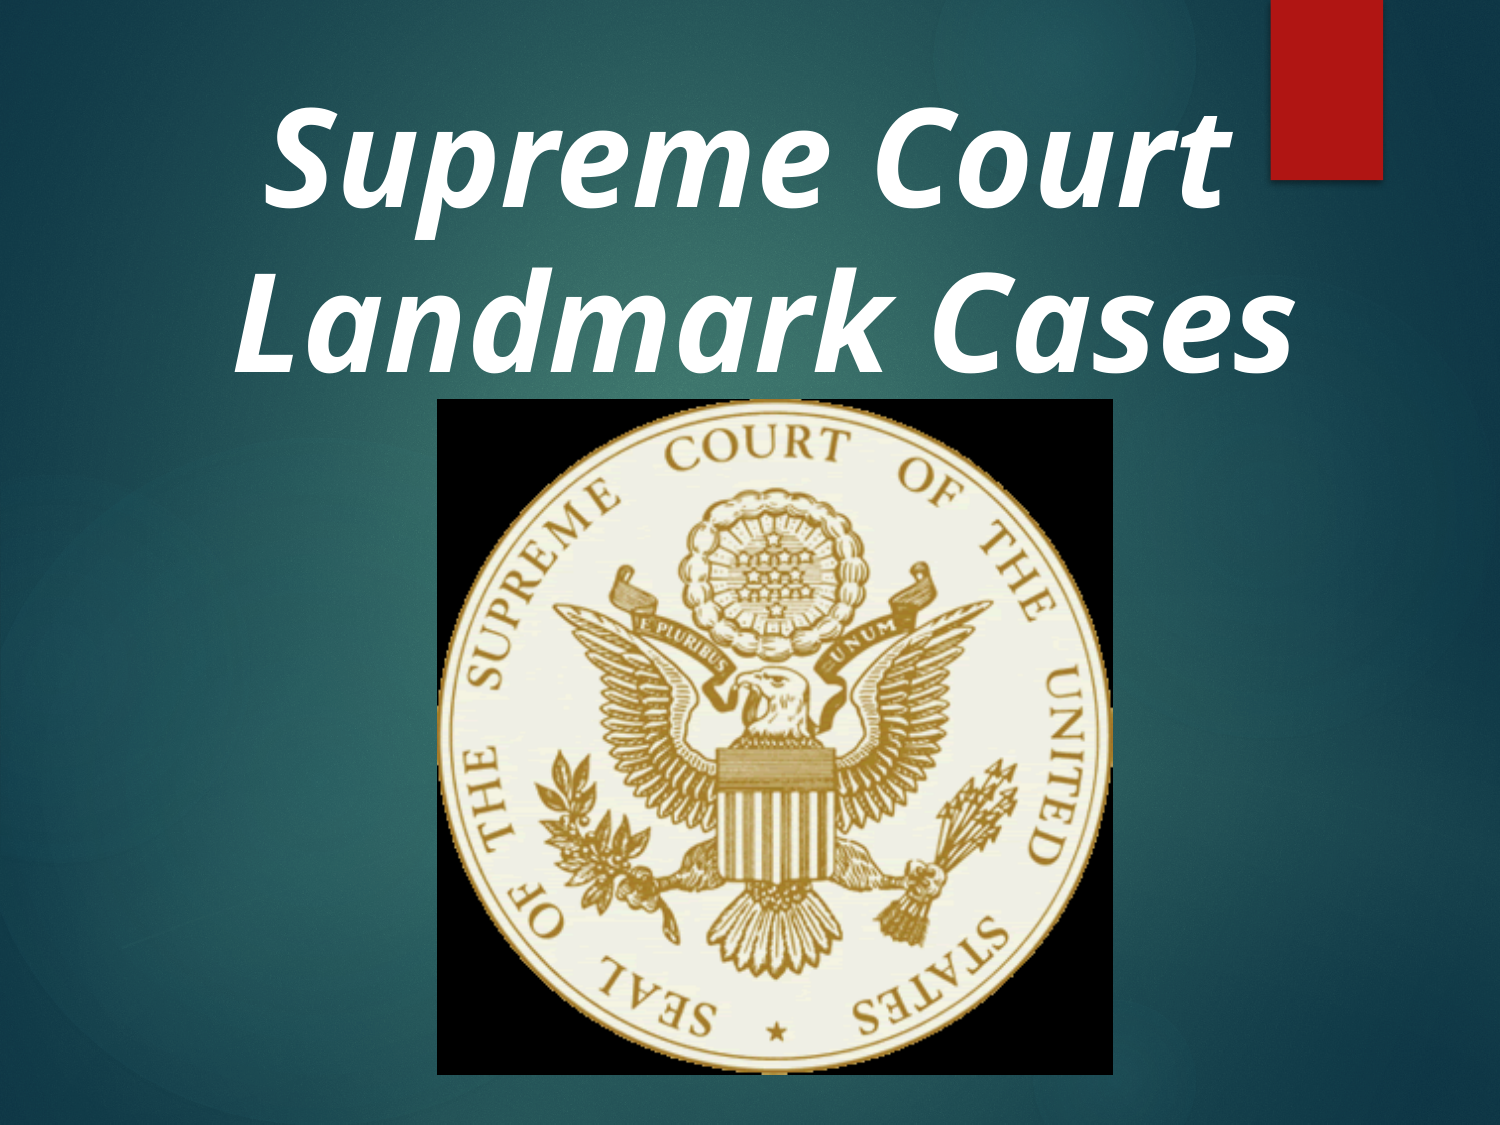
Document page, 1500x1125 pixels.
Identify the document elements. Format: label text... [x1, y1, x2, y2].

picture [437, 399, 1113, 1076]
text_box Supreme Court Landmark Cases [216, 62, 1315, 408]
